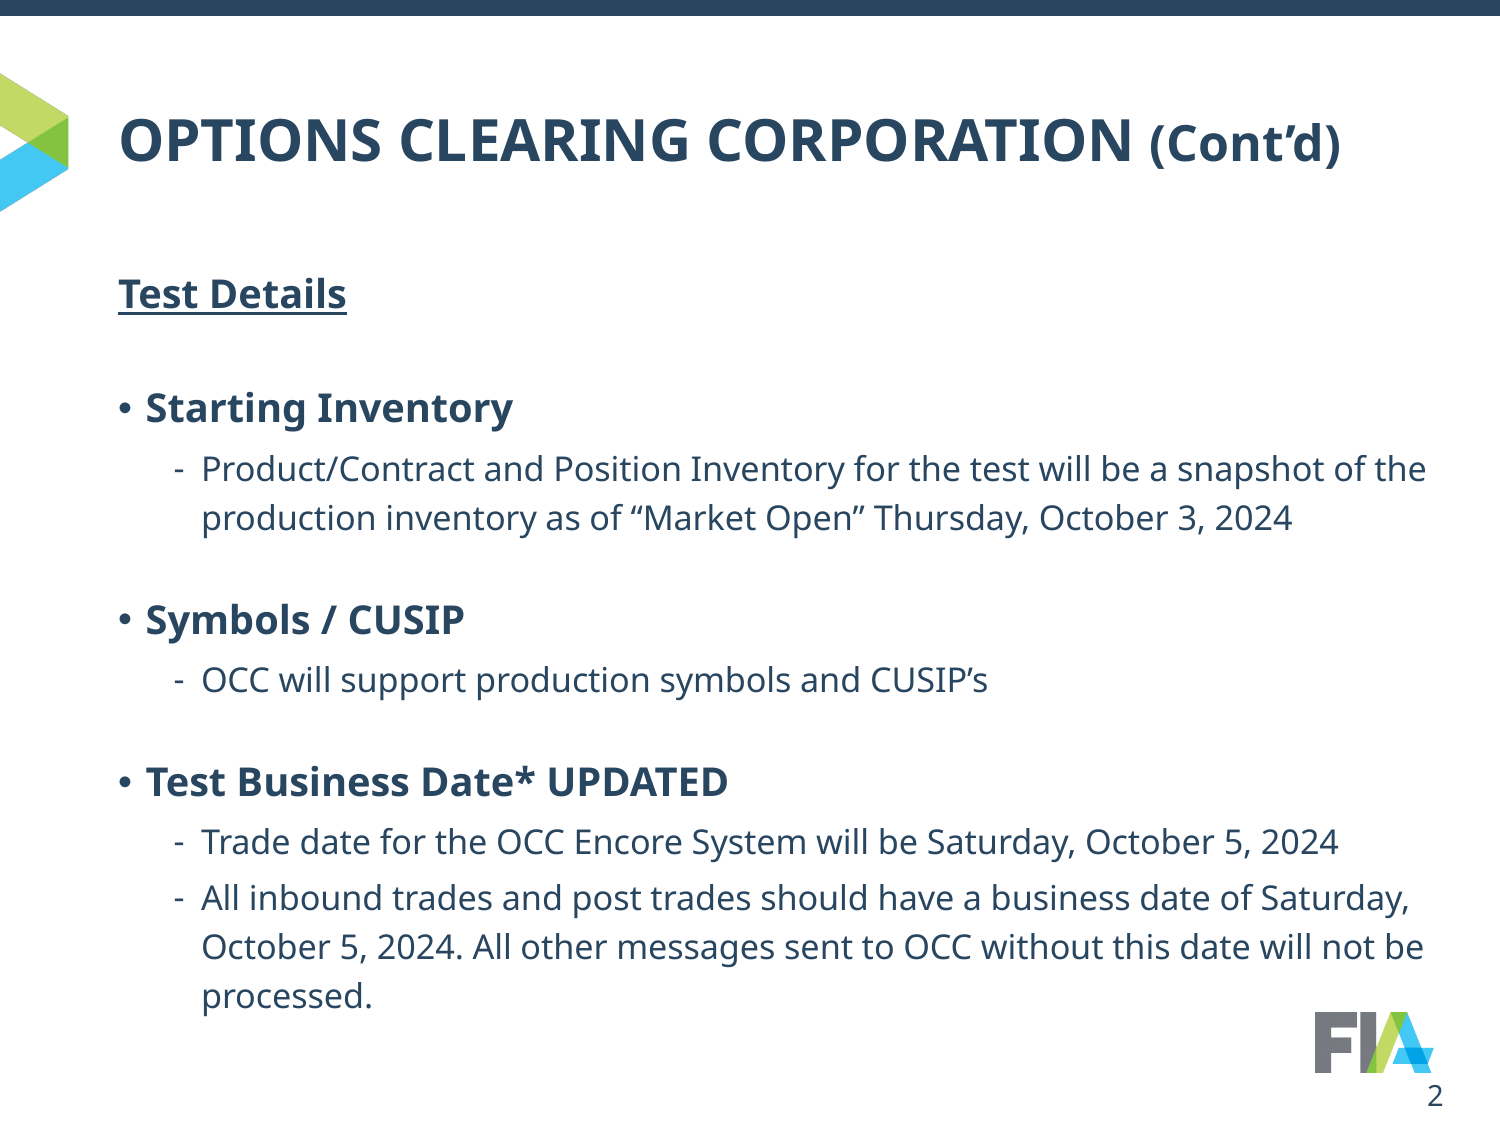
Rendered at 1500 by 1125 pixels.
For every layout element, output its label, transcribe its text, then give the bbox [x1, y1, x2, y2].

picture [1315, 1033, 1434, 1073]
title OPTIONS CLEARING CORPORATION (Cont’d) [103, 33, 1397, 251]
list Test Details Starting Inventory Product/Contract and Position Inventory for the test will be a snapshot of the production inventory as of “Market Open” Thursday, October 3, 2024 Symbols / CUSIP OCC will support production symbols and CUSIP’s Test Business Date* UPDATED Trade date for the OCC Encore System will be Saturday, October 5, 2024 All inbound trades and post trades should have a business date of Saturday, October 5, 2024. All other messages sent to OCC without this date will not be processed. [103, 266, 1454, 1033]
